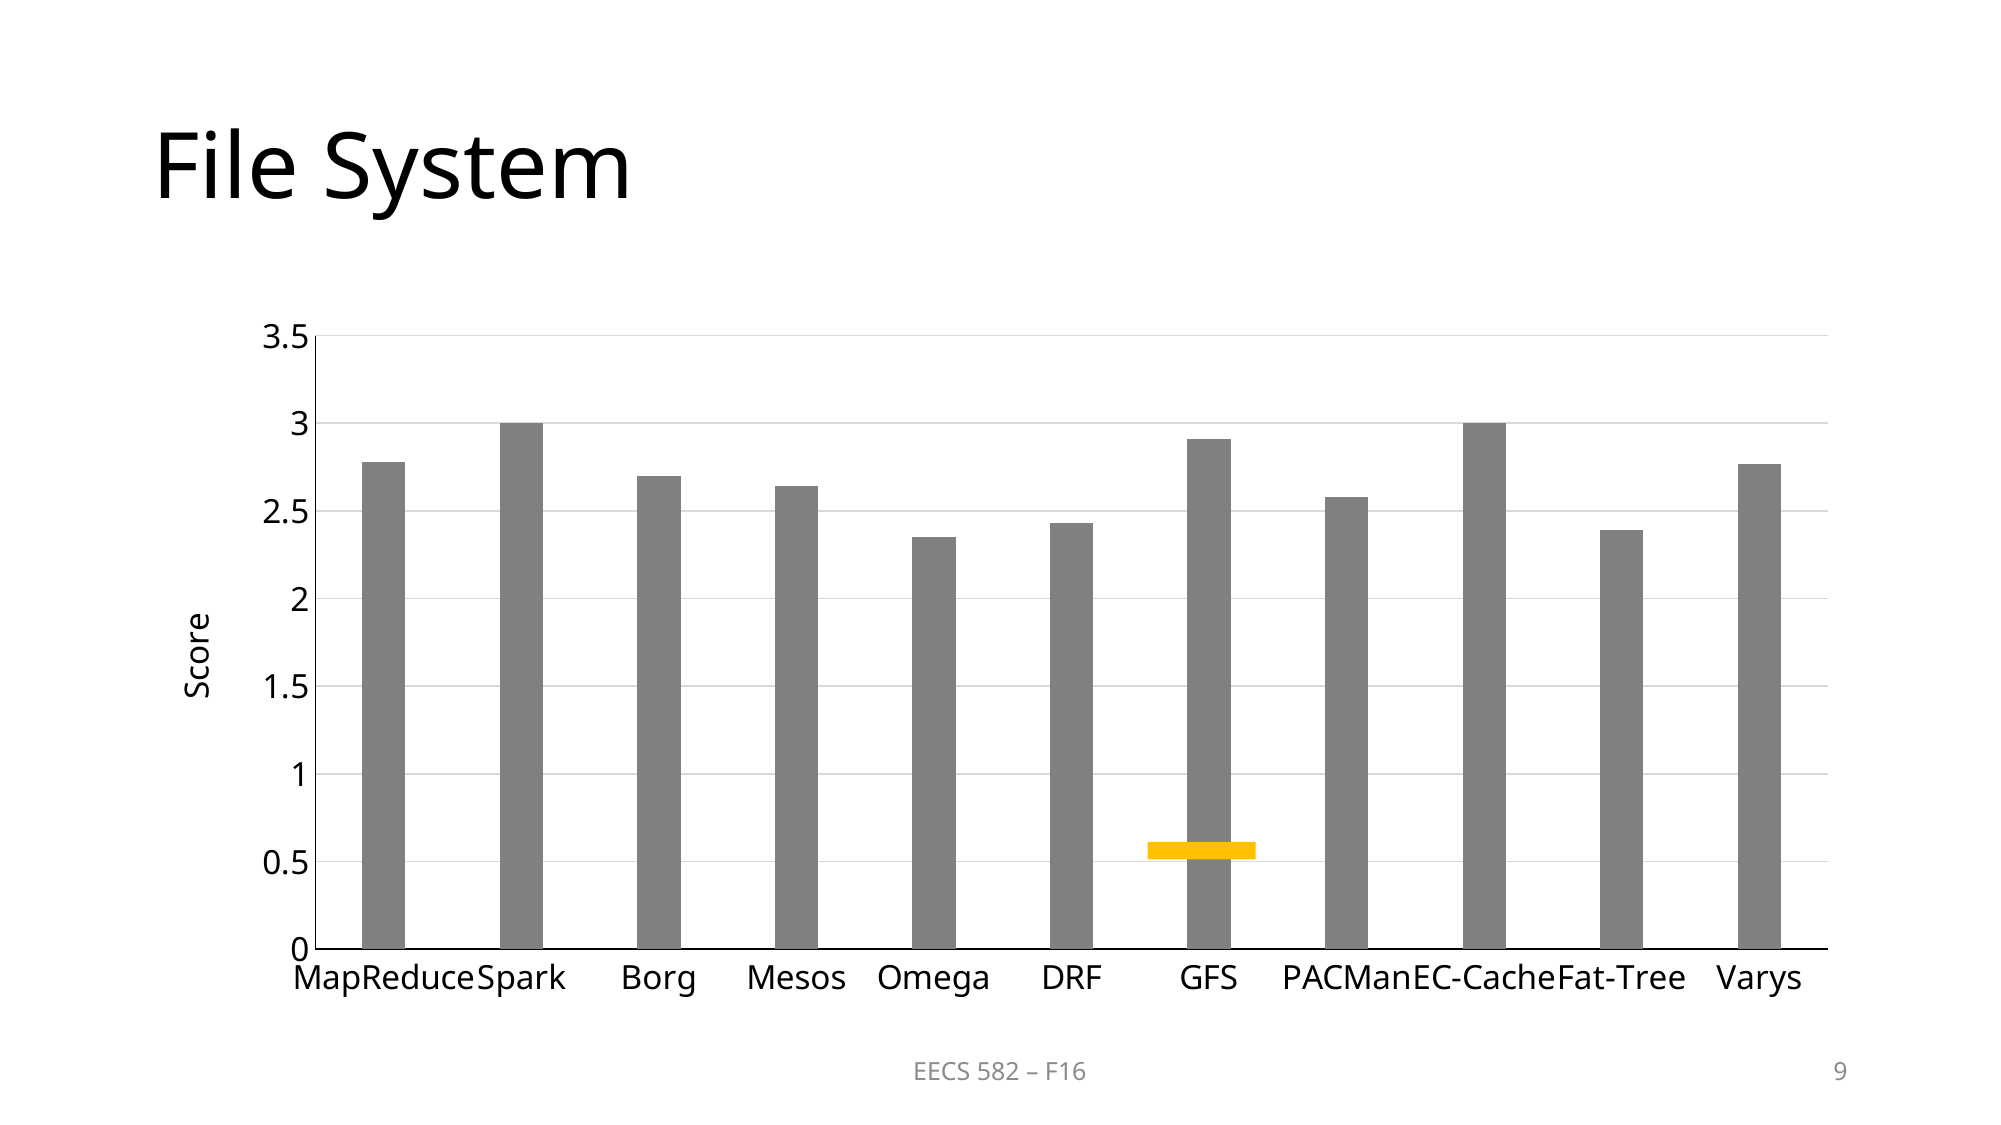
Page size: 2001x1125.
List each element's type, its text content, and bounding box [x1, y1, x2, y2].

chart [137, 299, 1863, 1014]
footer EECS 582 – F16 [662, 1042, 1338, 1103]
slide_number 9 [1412, 1042, 1863, 1103]
title File System [137, 59, 1863, 278]
